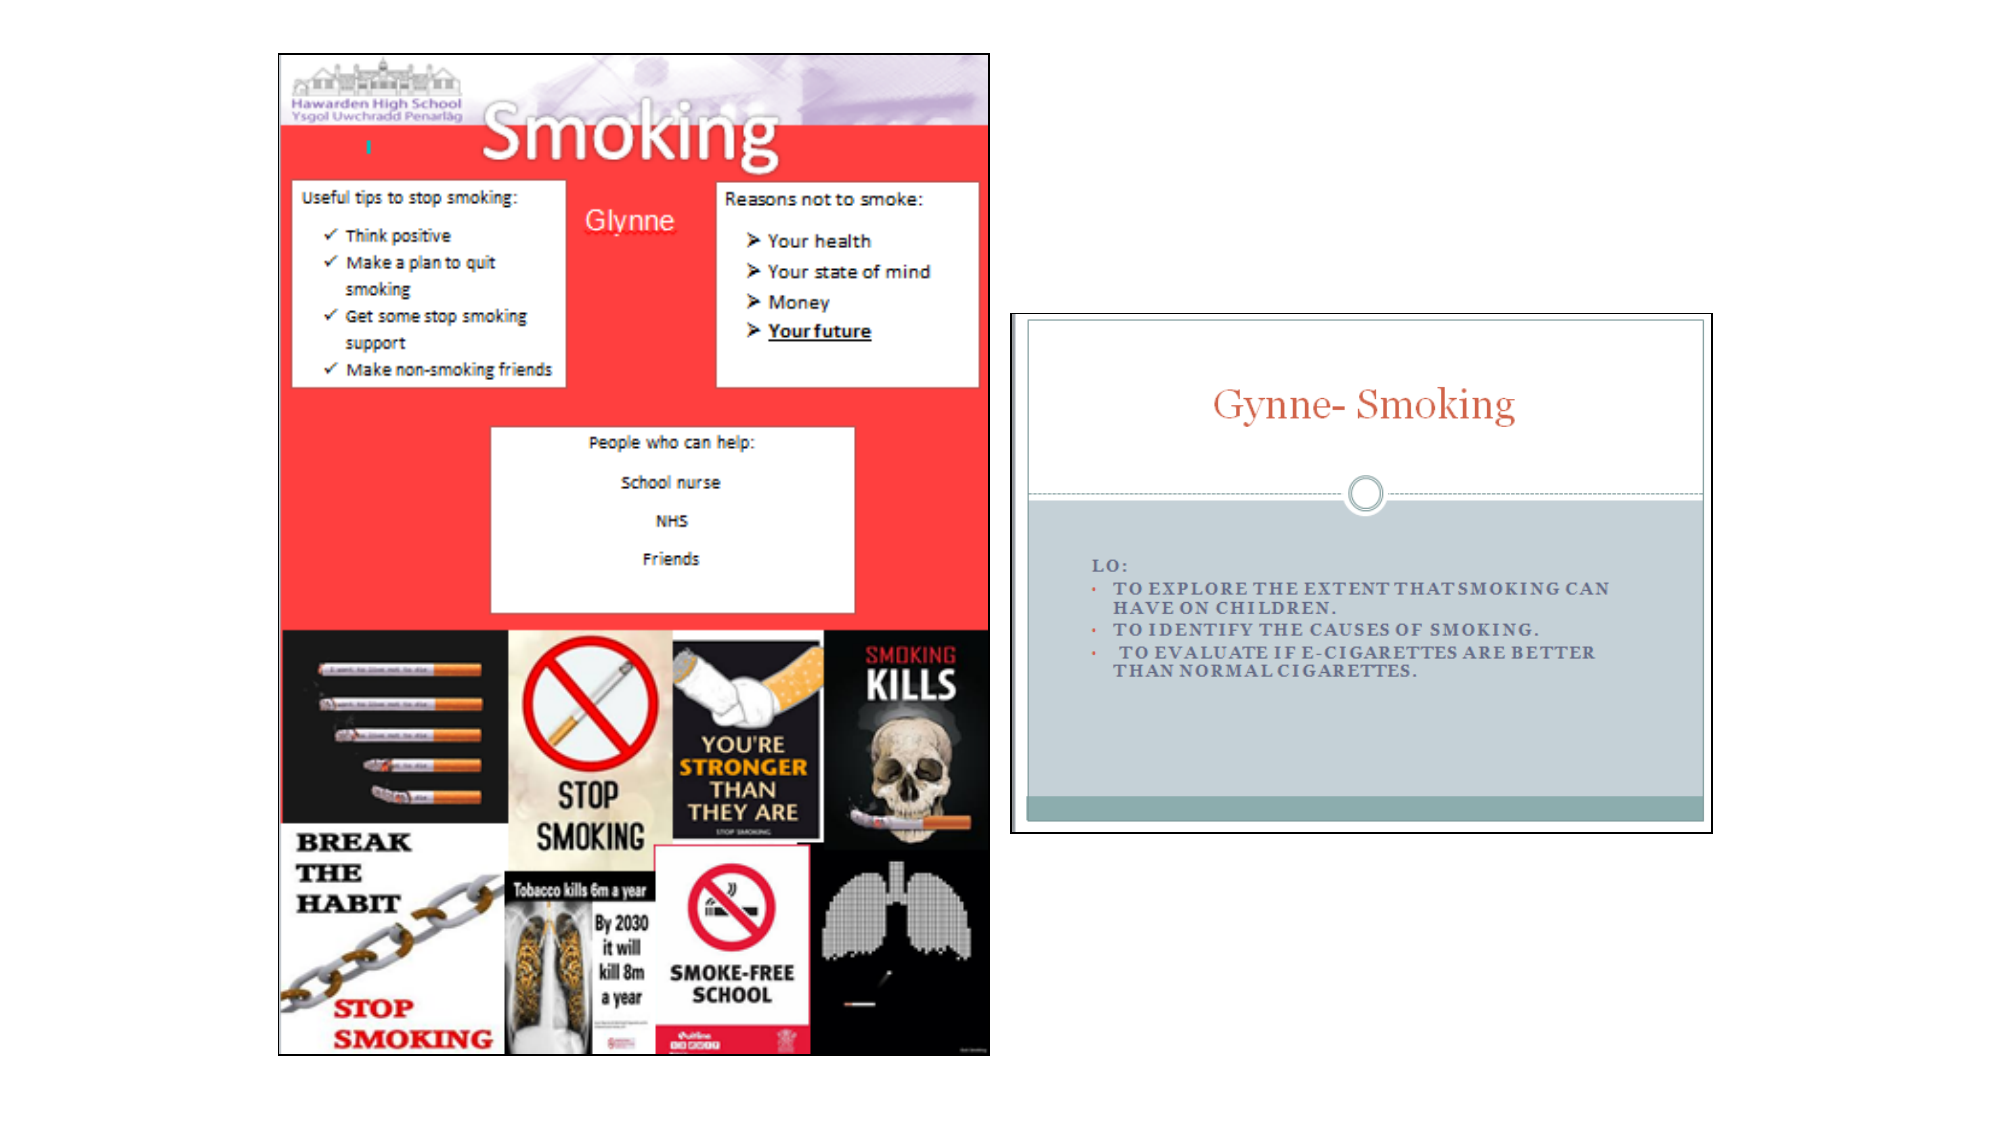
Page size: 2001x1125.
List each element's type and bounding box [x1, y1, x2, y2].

picture [1011, 314, 1712, 833]
picture [279, 54, 989, 1055]
